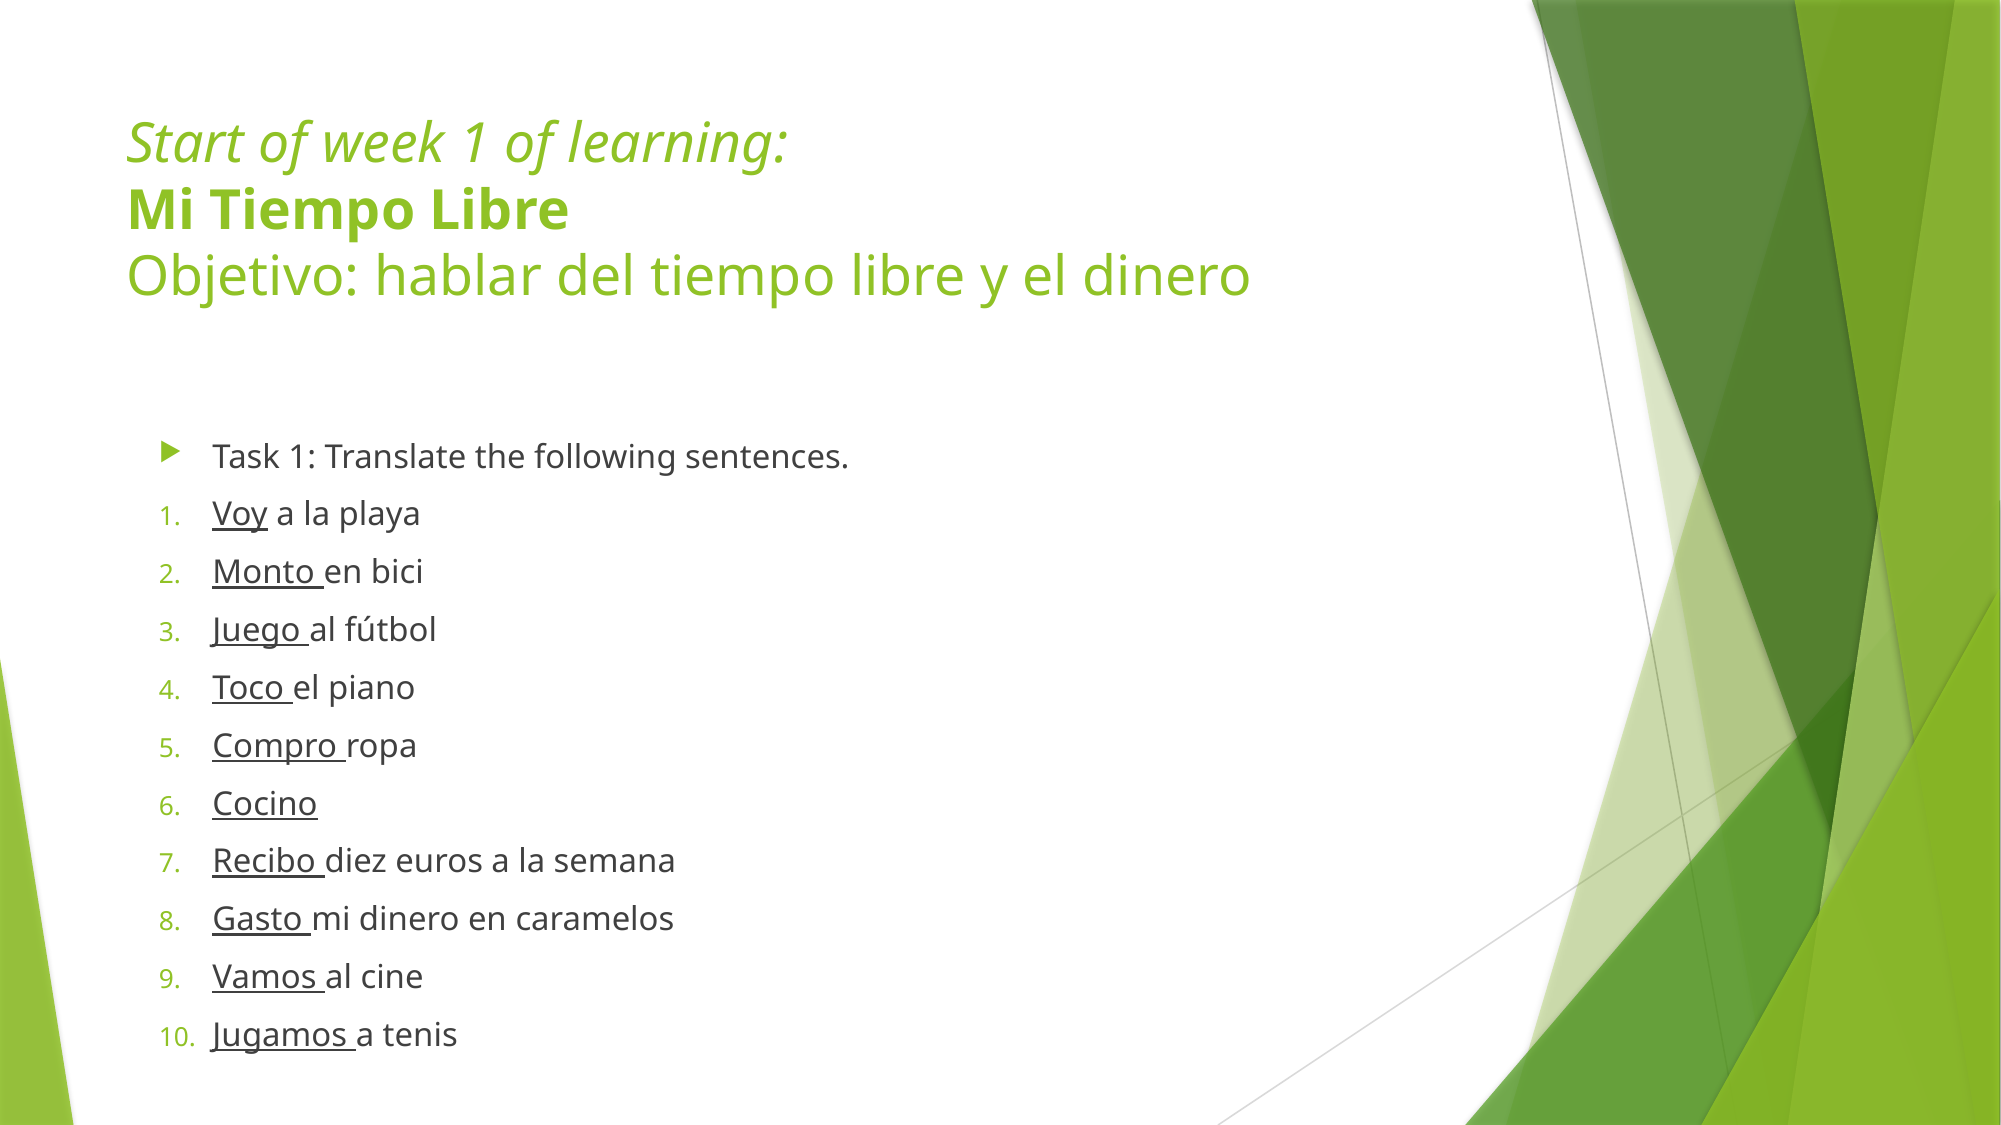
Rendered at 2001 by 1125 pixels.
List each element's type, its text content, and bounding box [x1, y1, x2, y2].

title Start of week 1 of learning: Mi Tiempo Libre Objetivo: hablar del tiempo libre y el dinero [111, 99, 1522, 317]
list Task 1: Translate the following sentences. Voy a la playa Monto en bici Juego al fútbol Toco el piano Compro ropa Cocino Recibo diez euros a la semana Gasto mi dinero en caramelos Vamos al cine Jugamos a tenis [144, 427, 1555, 1065]
